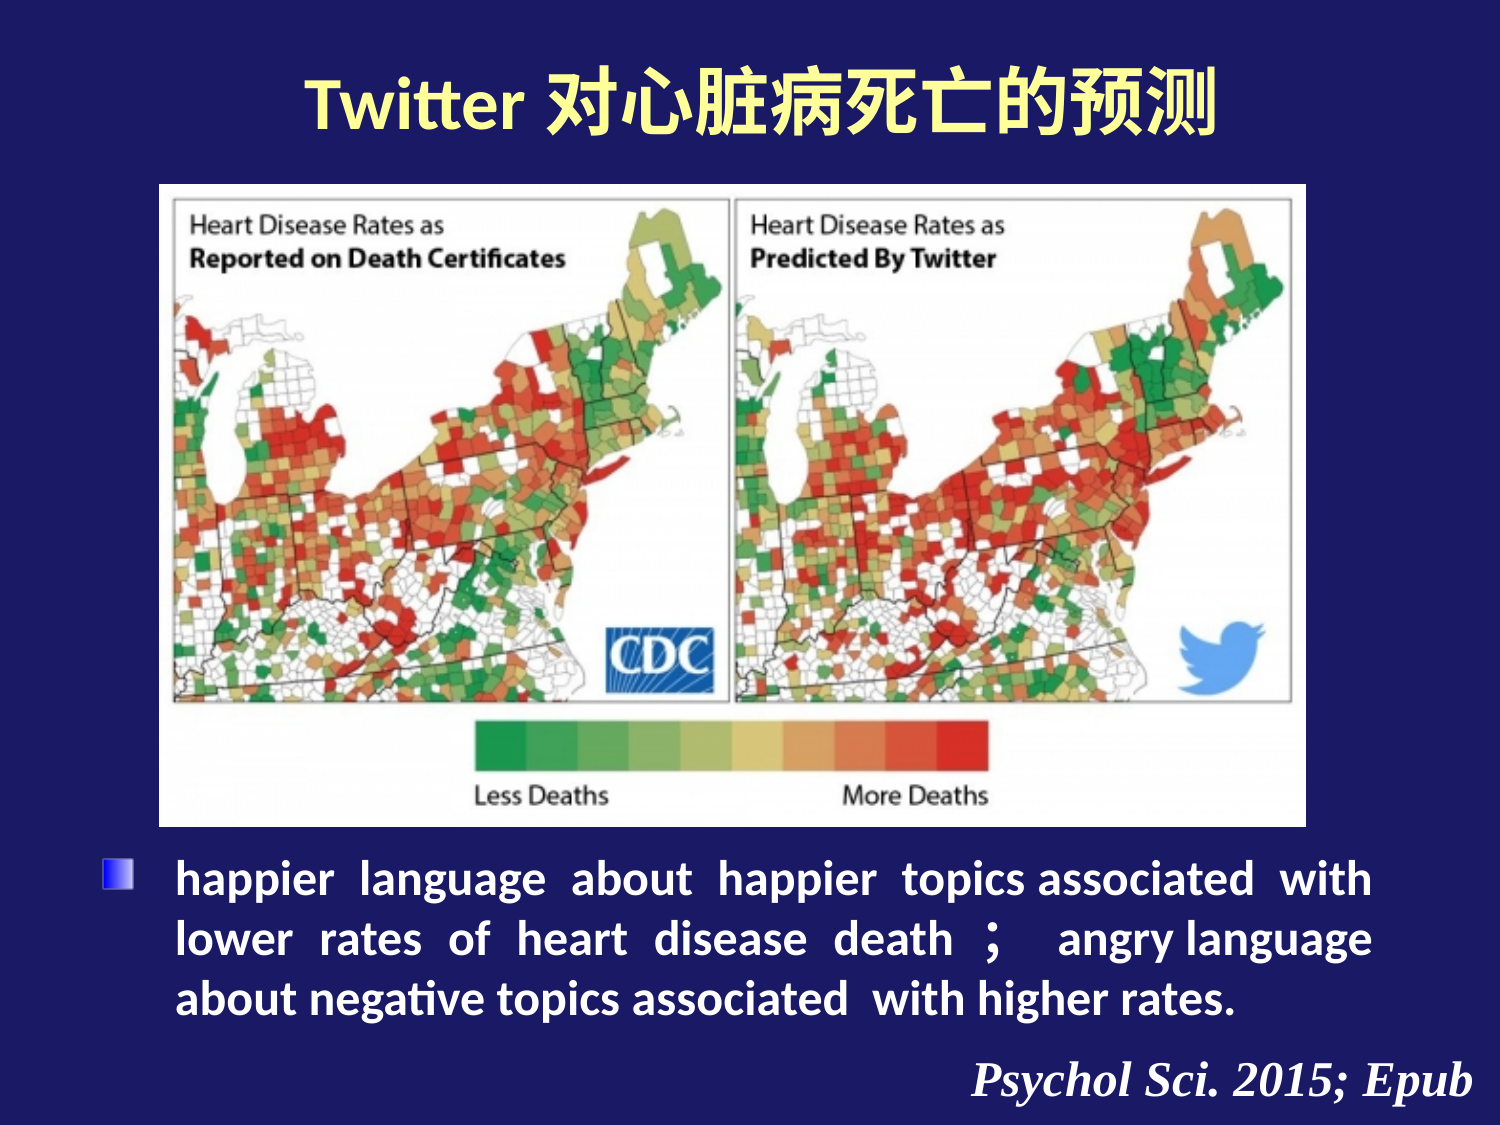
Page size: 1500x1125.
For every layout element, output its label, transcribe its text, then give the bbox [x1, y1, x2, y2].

picture [101, 857, 137, 893]
text_box happier language about happier topics associated with lower rates of heart disease death；angry language about negative topics associated with higher rates. [86, 838, 1388, 1033]
picture [159, 184, 1306, 827]
text_box Twitter对心脏病死亡的预测 [76, 30, 1447, 169]
text_box Psychol Sci. 2015; Epub [956, 1039, 1500, 1114]
